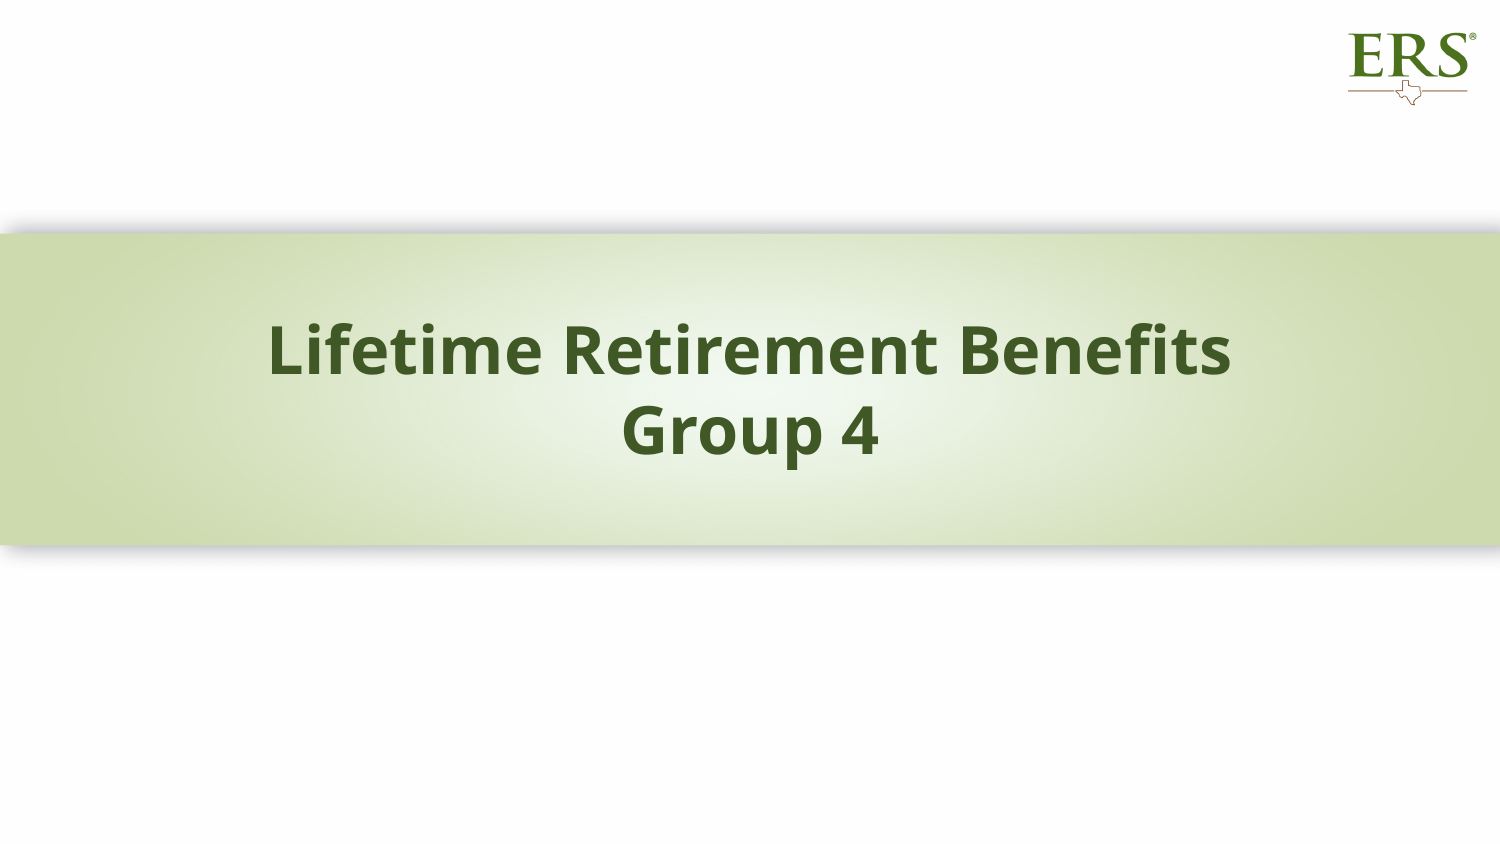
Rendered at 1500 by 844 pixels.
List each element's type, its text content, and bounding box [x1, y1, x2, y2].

picture [0, 0, 1500, 844]
title Lifetime Retirement Benefits Group 4 [42, 258, 1458, 518]
